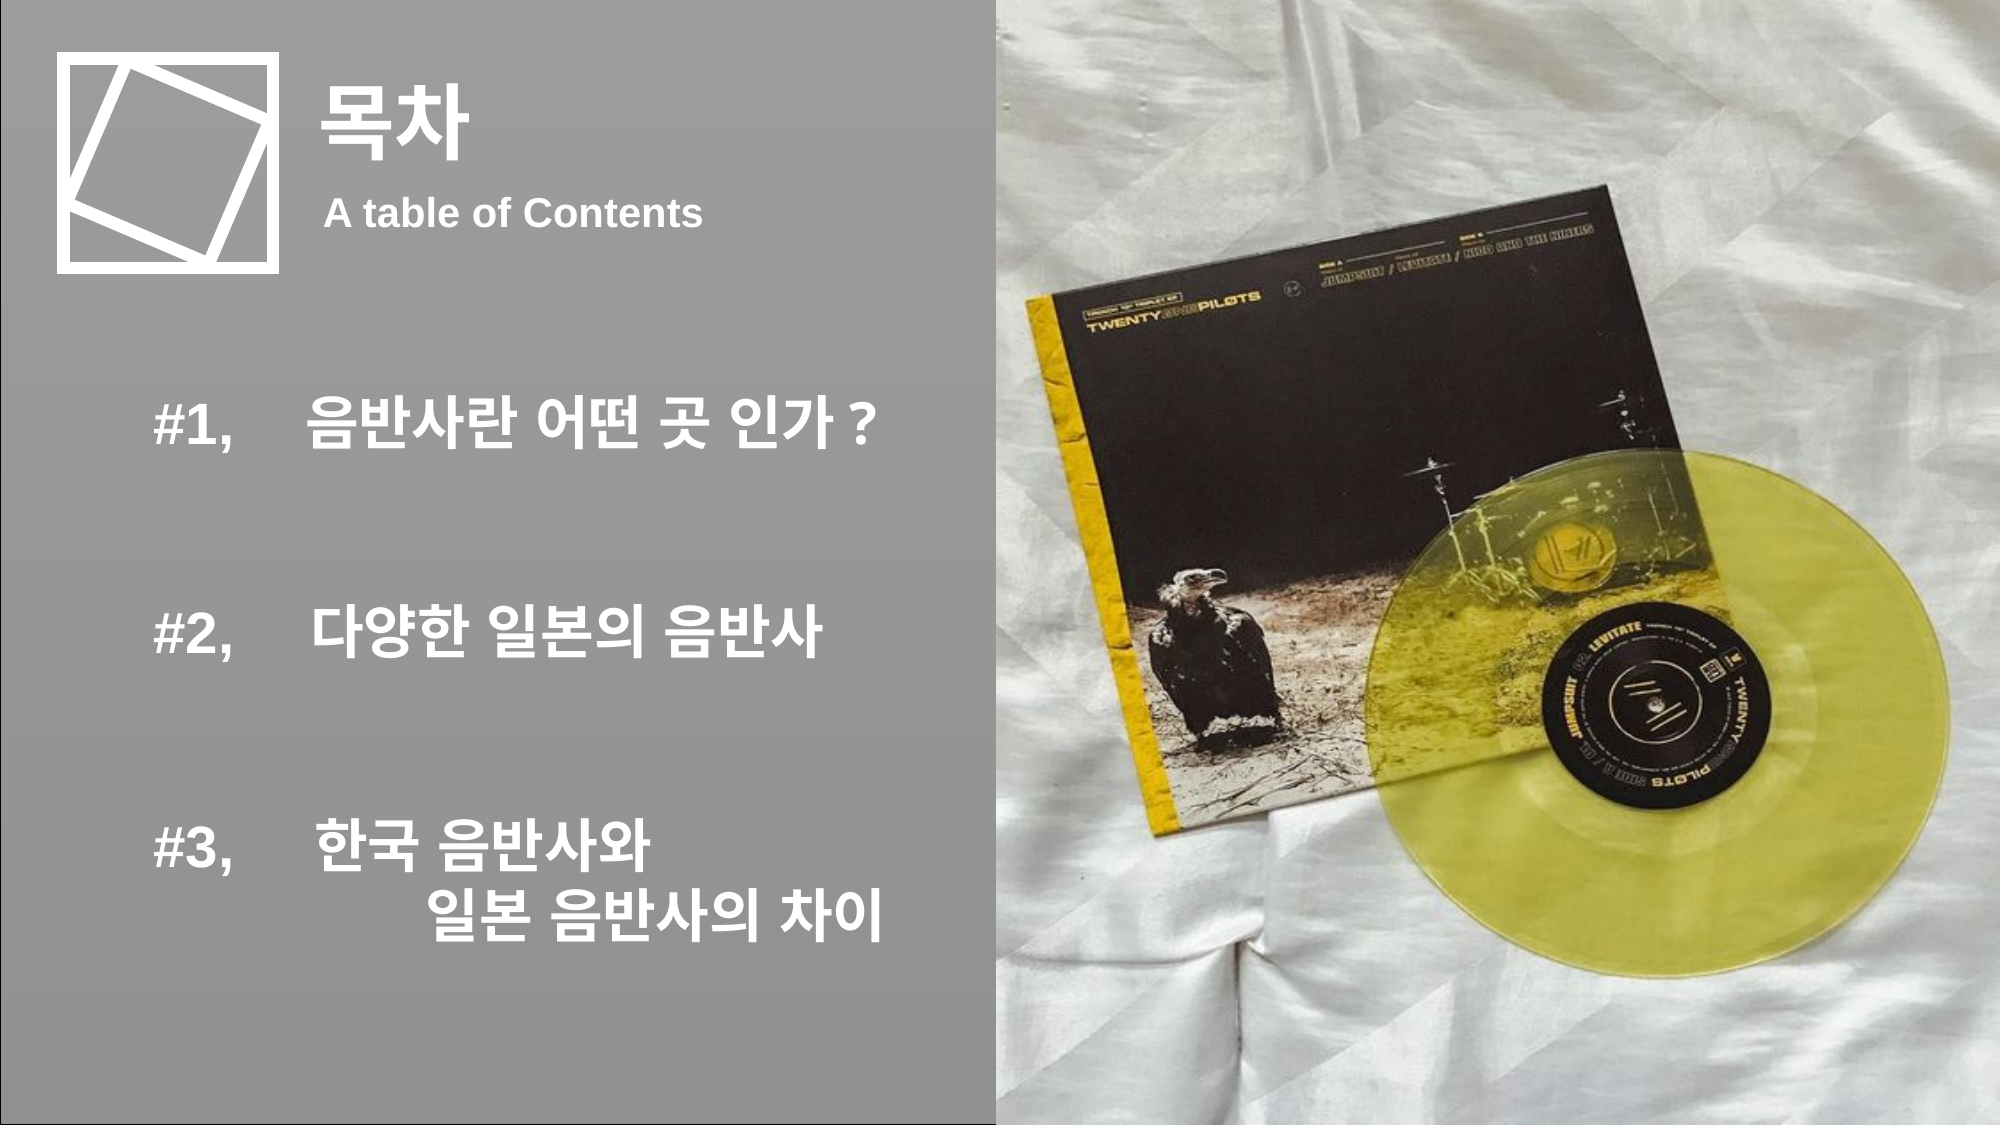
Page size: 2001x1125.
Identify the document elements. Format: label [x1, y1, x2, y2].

text_box [137, 379, 916, 465]
text_box [137, 801, 935, 958]
text_box [137, 587, 869, 674]
picture [0, 0, 2000, 1125]
